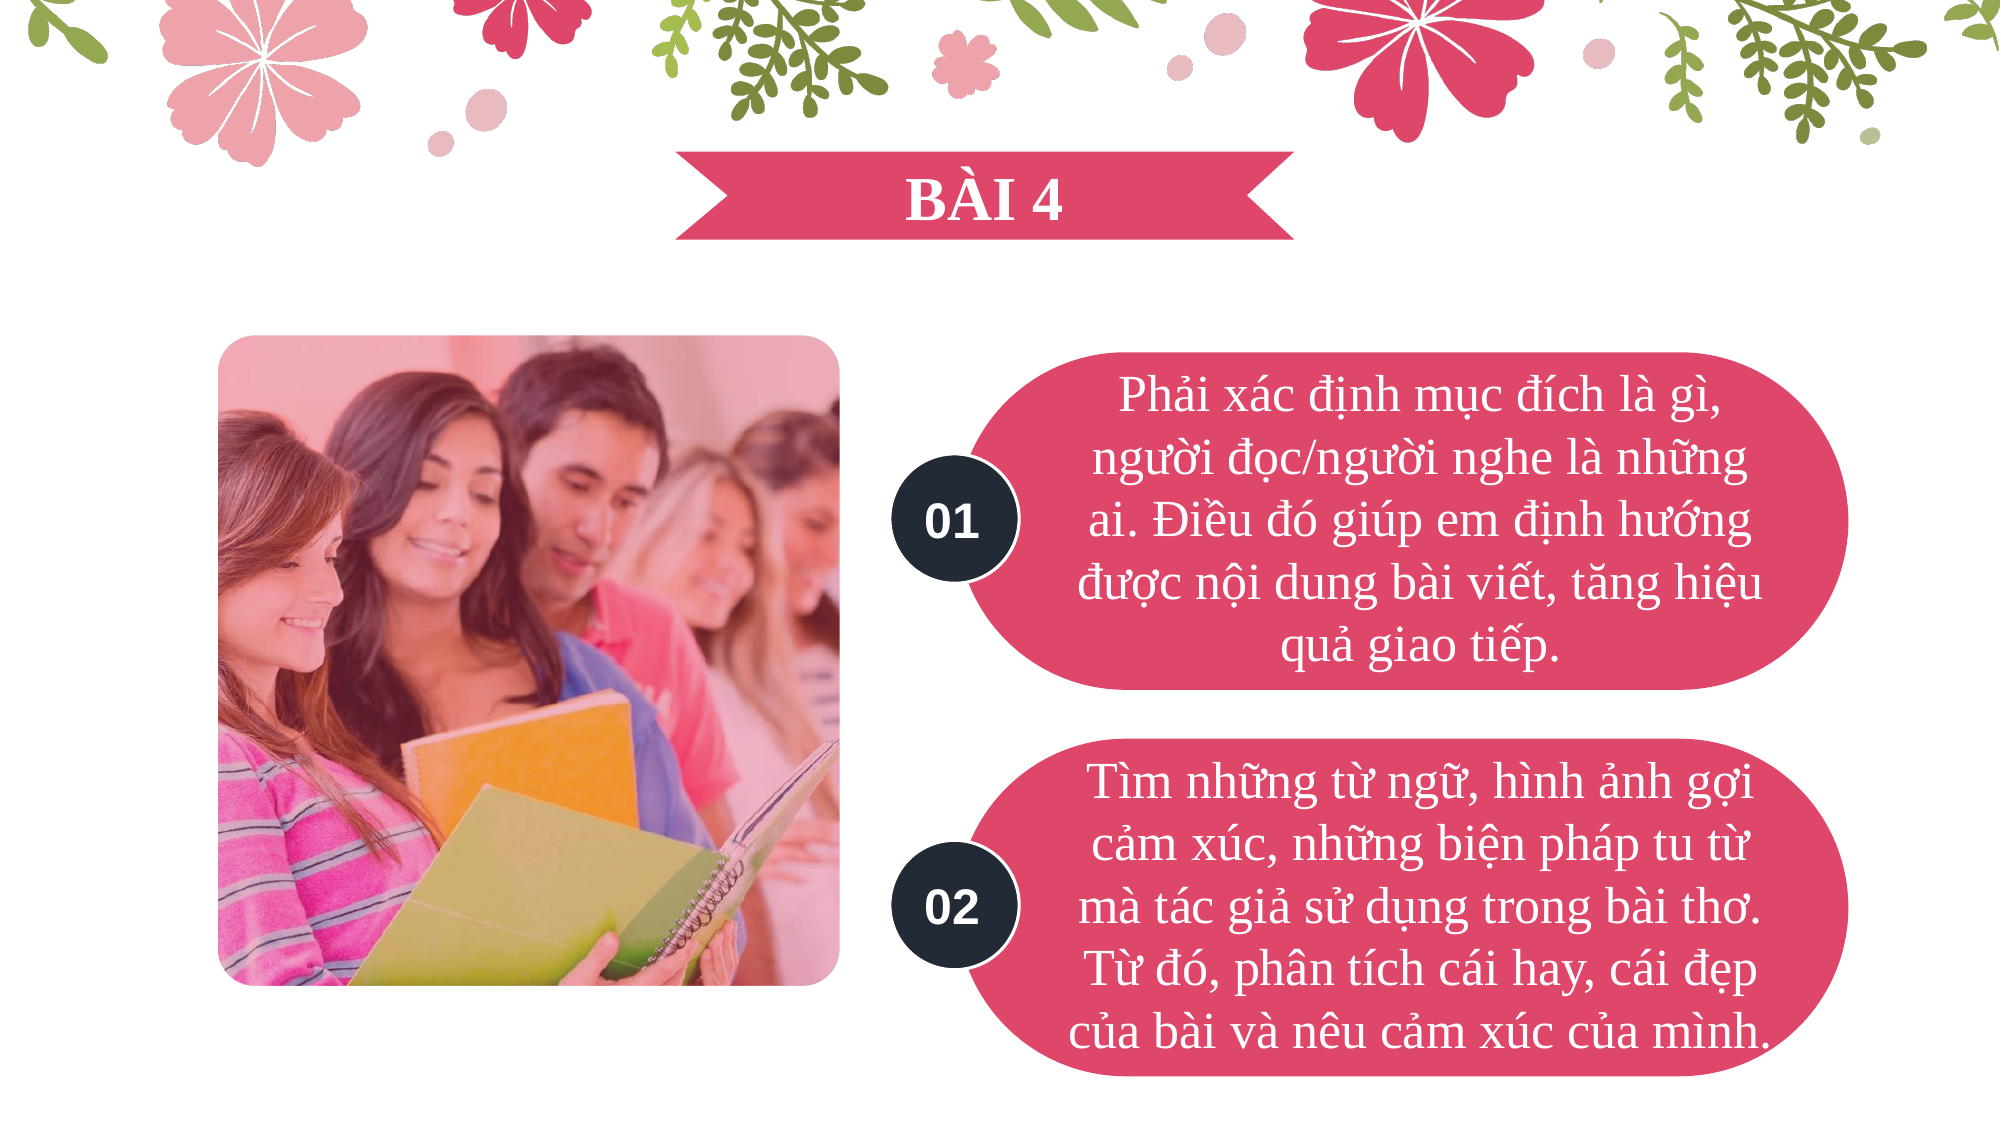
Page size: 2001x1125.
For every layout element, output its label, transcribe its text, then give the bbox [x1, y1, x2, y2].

text_box [888, 452, 1021, 585]
picture [0, 0, 2000, 167]
text_box [1794, 395, 1850, 647]
text_box 01 [910, 480, 996, 556]
text_box [888, 839, 1021, 971]
text_box [967, 370, 1047, 672]
text_box [1794, 782, 1850, 1033]
text_box Tìm những từ ngữ, hình ảnh gợi cảm xúc, những biện pháp tu từ mà tác giả sử dụng trong bài thơ. Từ đó, phân tích cái hay, cái đẹp của bài và nêu cảm xúc của mình. [1047, 738, 1794, 1066]
text_box Phải xác định mục đích là gì, người đọc/người nghe là những ai. Điều đó giúp em định hướng được nội dung bài viết, tăng hiệu quả giao tiếp. [1047, 352, 1794, 680]
picture [216, 333, 842, 988]
text_box [1064, 1066, 1741, 1078]
text_box 02 [910, 867, 996, 942]
text_box BÀI 4 [672, 167, 1297, 241]
text_box [1065, 680, 1740, 691]
text_box [967, 756, 1047, 1059]
